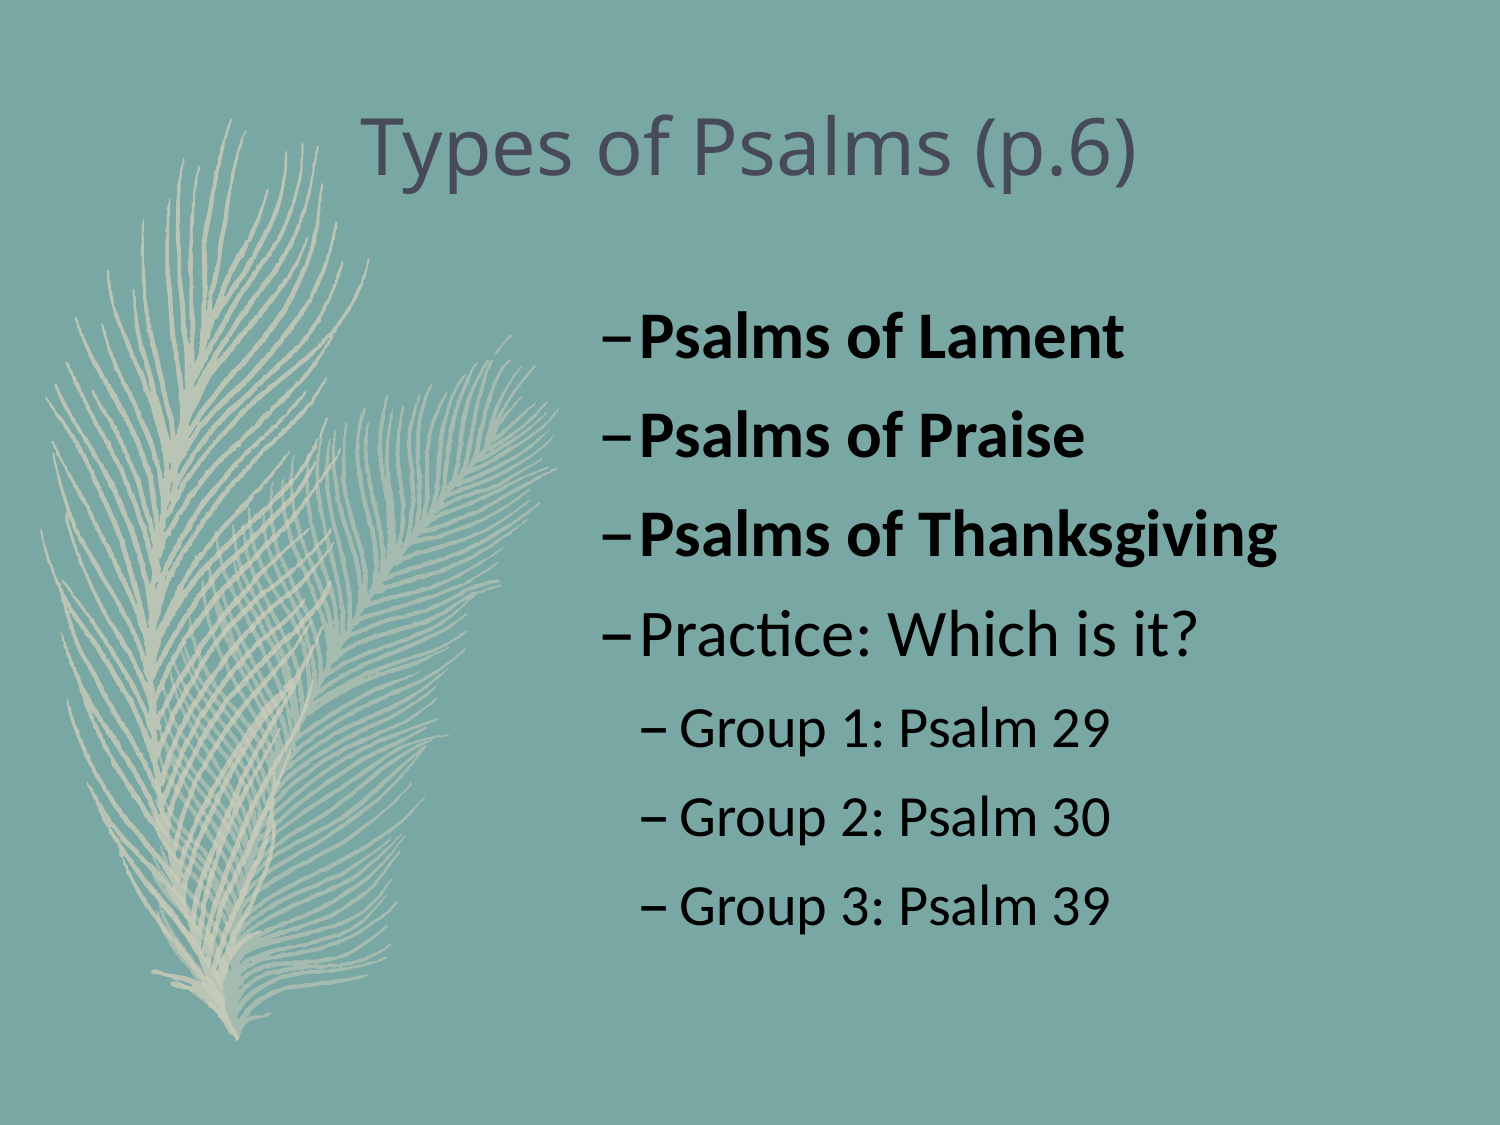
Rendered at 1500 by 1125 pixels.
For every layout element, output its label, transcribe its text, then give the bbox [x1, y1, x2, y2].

title Types of Psalms (p.6) [345, 93, 1440, 350]
list Psalms of Lament Psalms of Praise Psalms of Thanksgiving Practice: Which is it? Group 1: Psalm 29 Group 2: Psalm 30 Group 3: Psalm 39 [585, 283, 1359, 1045]
